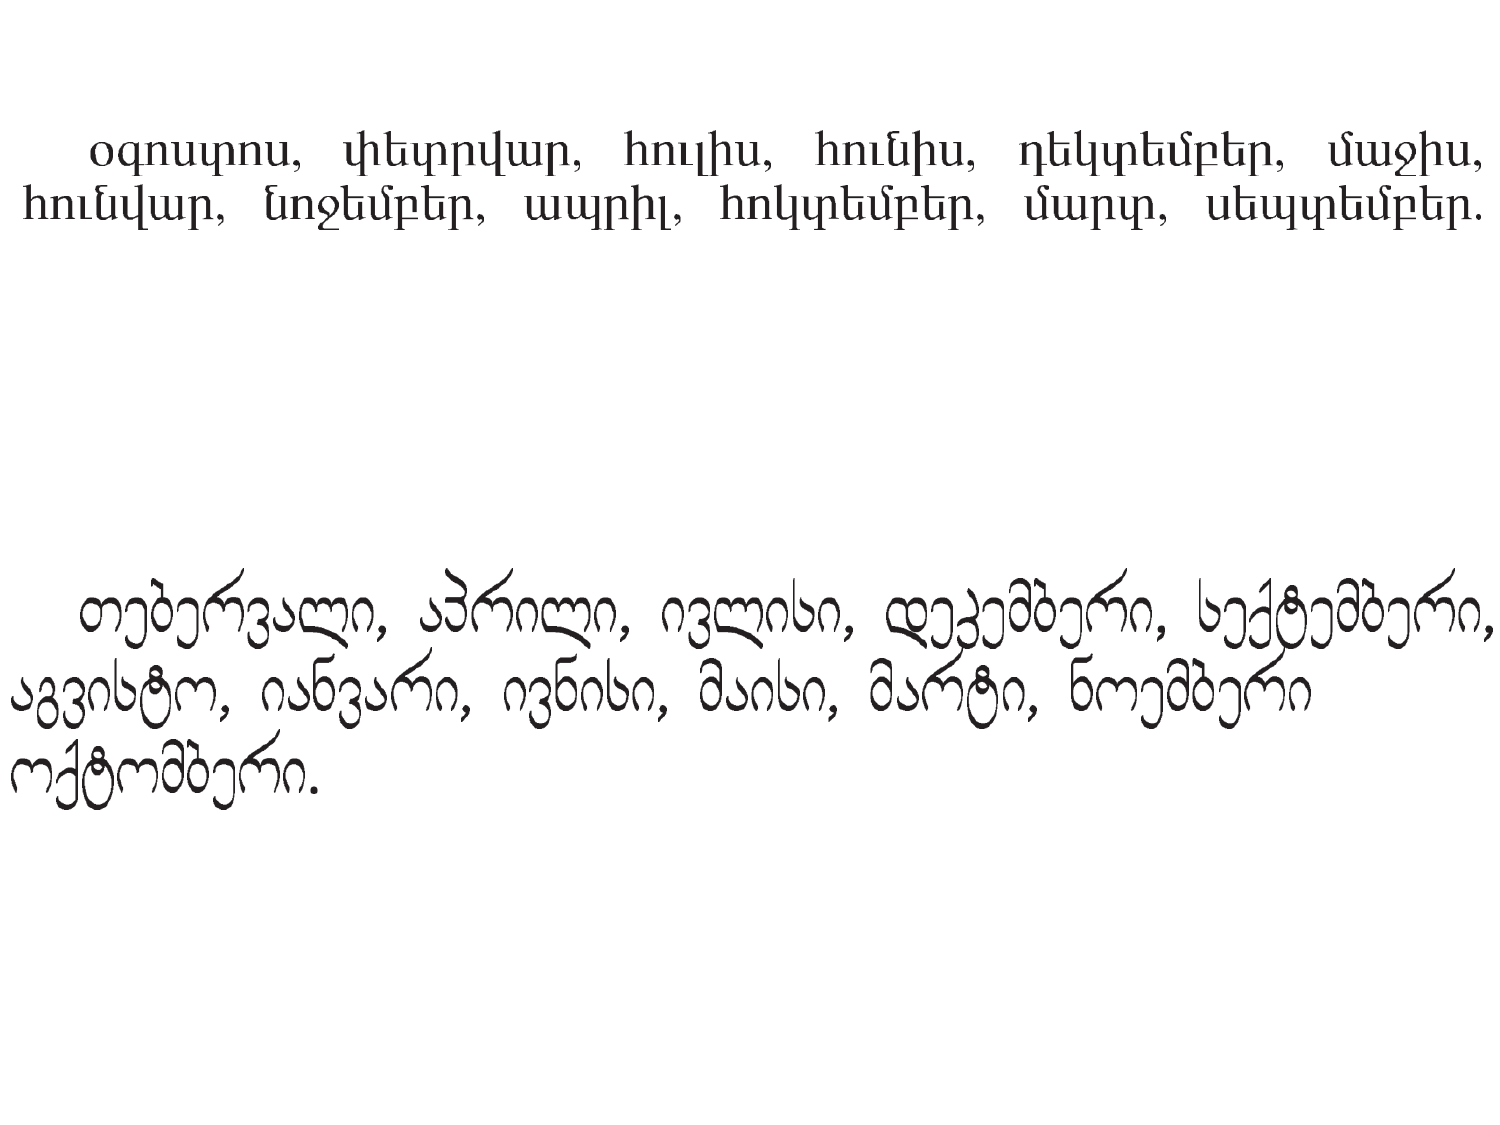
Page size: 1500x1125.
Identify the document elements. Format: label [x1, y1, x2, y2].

picture [11, 111, 1495, 244]
picture [0, 568, 1500, 823]
